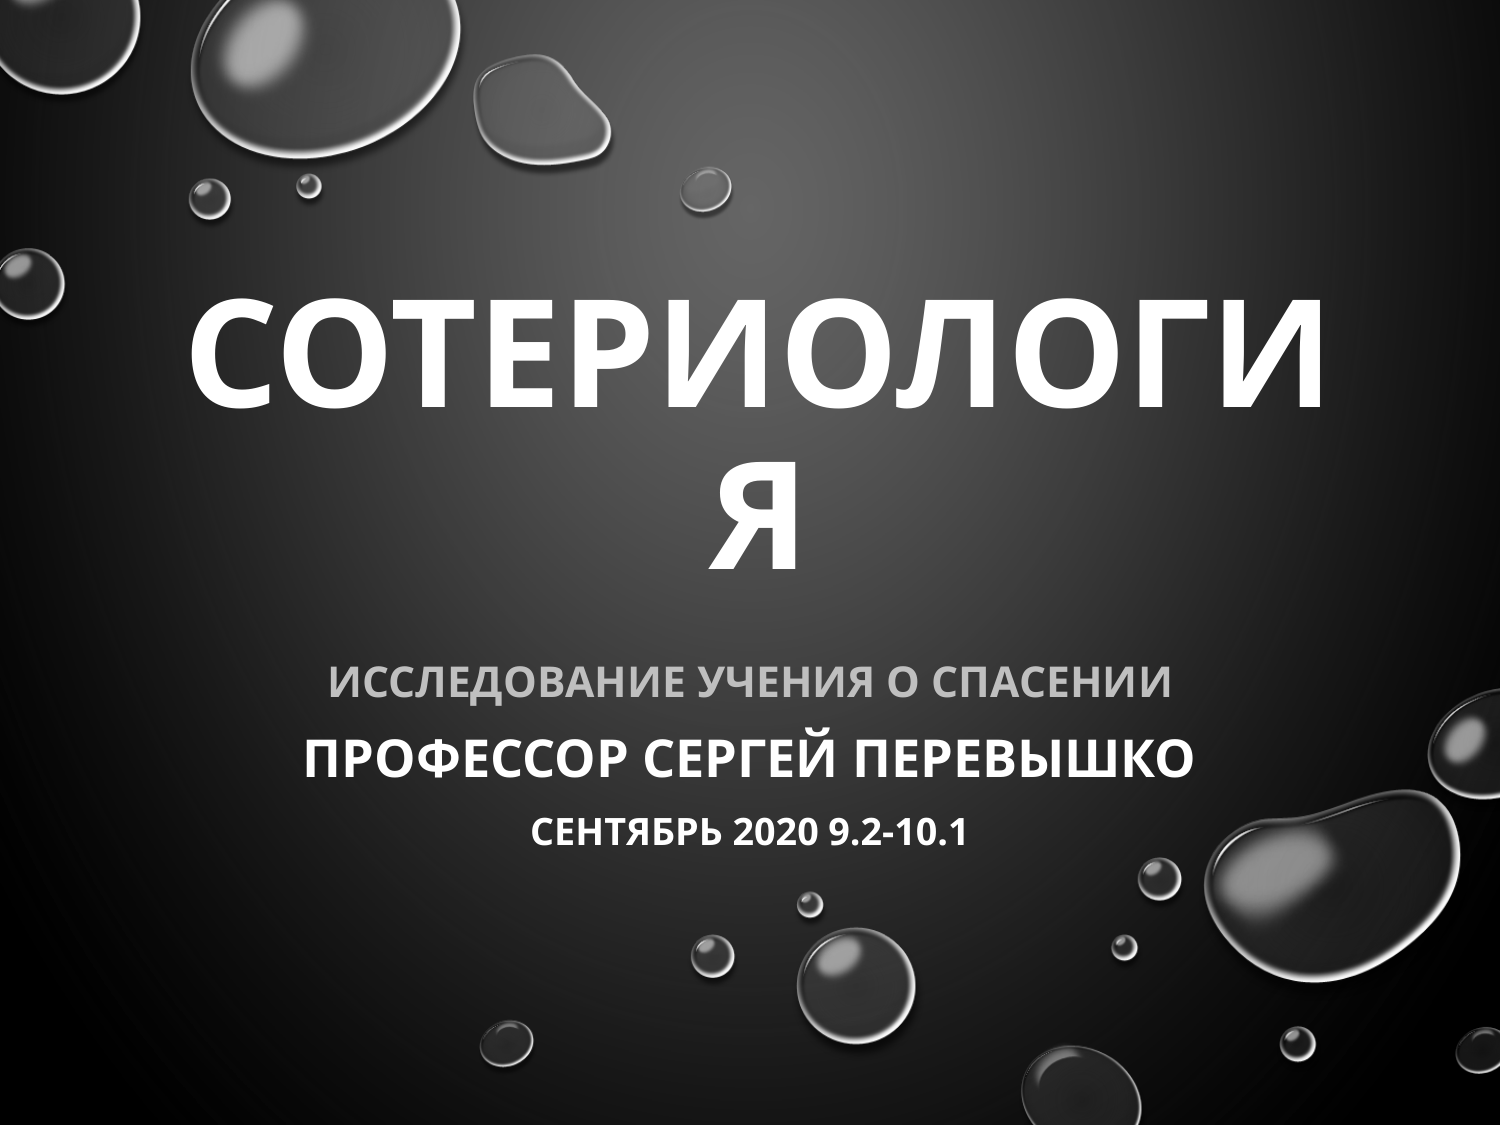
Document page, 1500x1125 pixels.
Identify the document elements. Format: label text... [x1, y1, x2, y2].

title Сотериология [144, 300, 1374, 610]
picture [0, 0, 1500, 1125]
subtitle Исследование учения о спасении Профессор Сергей Перевышко Сентябрь 2020 9.2-10.1 [215, 637, 1285, 863]
